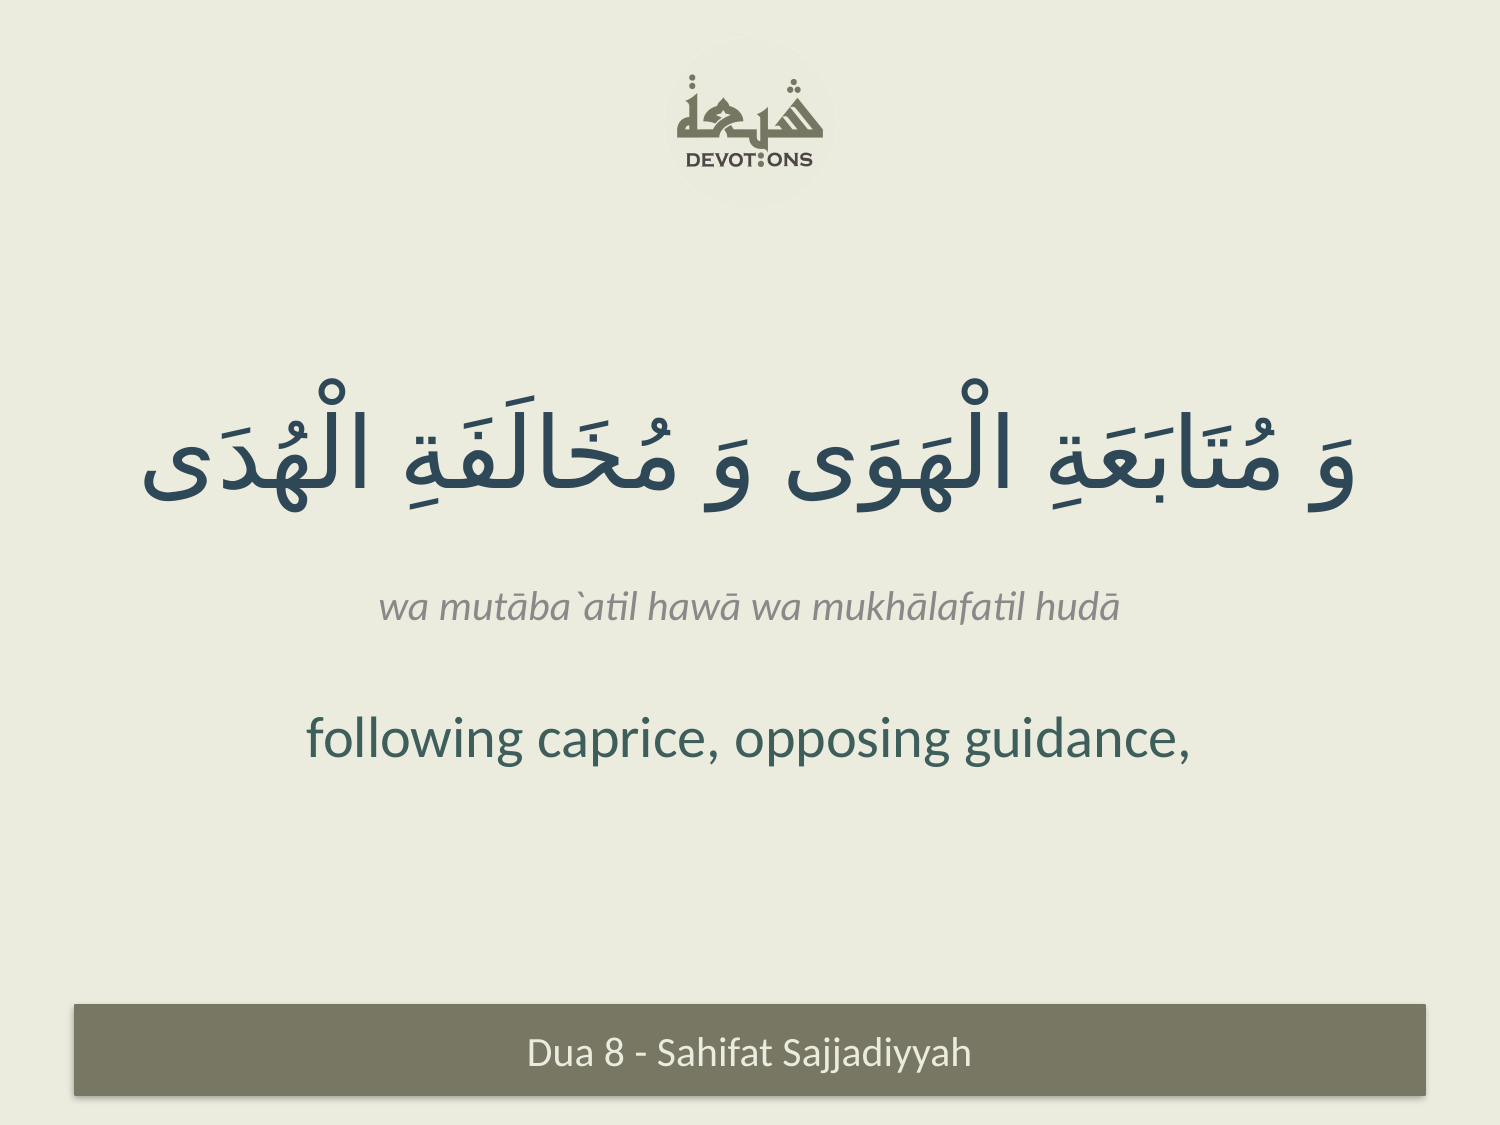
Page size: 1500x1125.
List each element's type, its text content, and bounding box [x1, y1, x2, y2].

text_box [74, 1004, 1426, 1096]
picture [656, 29, 844, 218]
text_box Dua 8 - Sahifat Sajjadiyyah [512, 1017, 988, 1083]
text_box وَ مُتَابَعَةِ الْهَوَى وَ مُخَالَفَةِ الْهُدَى wa mutāba`atil hawā wa mukhālafatil hudā following caprice, opposing guidance, [74, 381, 1425, 776]
